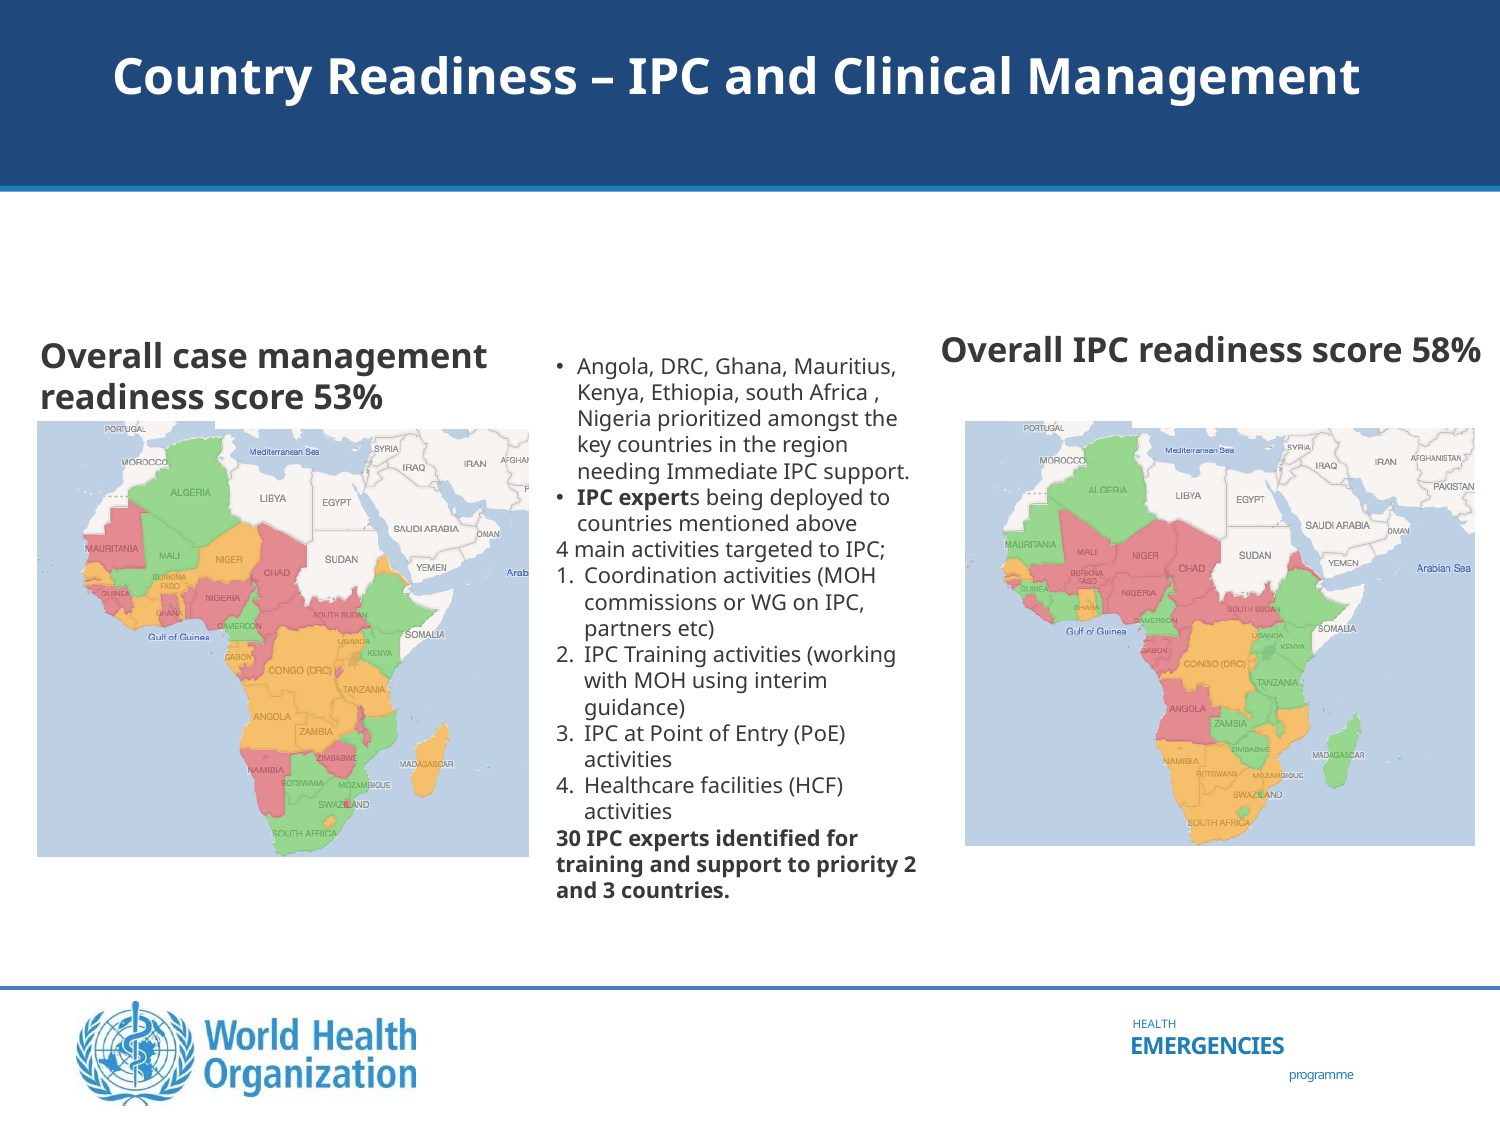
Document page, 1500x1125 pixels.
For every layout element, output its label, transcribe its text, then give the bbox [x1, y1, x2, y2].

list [965, 421, 1475, 848]
title Country Readiness – IPC and Clinical Management [0, 0, 1500, 186]
picture [37, 421, 530, 858]
text_box Overall IPC readiness score 58% [925, 321, 1497, 378]
text_box Angola, DRC, Ghana, Mauritius, Kenya, Ethiopia, south Africa , Nigeria prioritized amongst the key countries in the region needing Immediate IPC support. IPC experts being deployed to countries mentioned above 4 main activities targeted to IPC; Coordination activities (MOH commissions or WG on IPC, partners etc) IPC Training activities (working with MOH using interim guidance) IPC at Point of Entry (PoE) activities Healthcare facilities (HCF) activities 30 IPC experts identified for training and support to priority 2 and 3 countries. [541, 345, 941, 948]
picture [76, 1001, 416, 1106]
text_box Overall case management readiness score 53% [25, 326, 662, 424]
